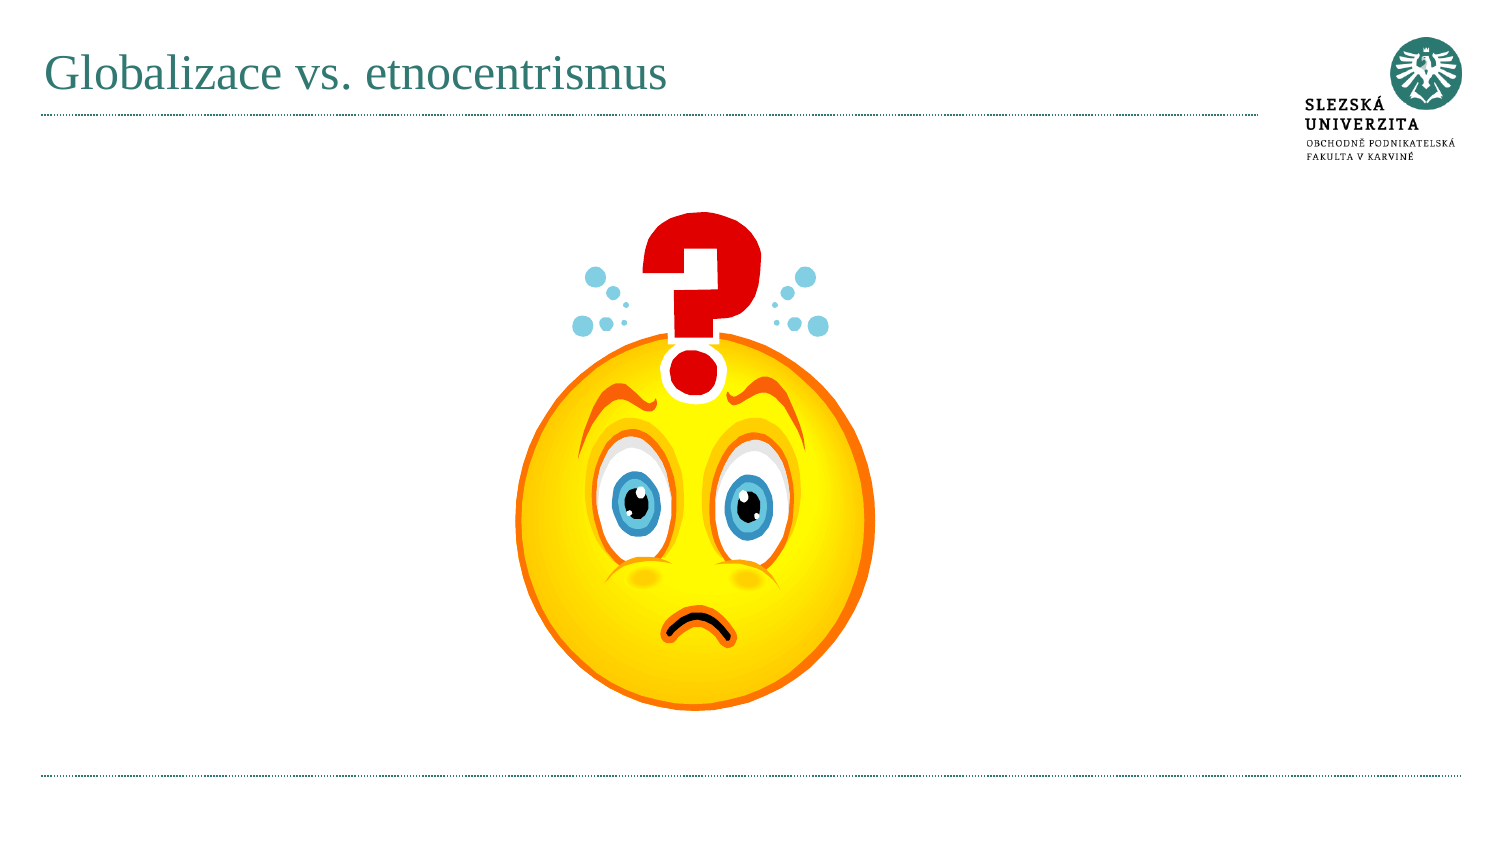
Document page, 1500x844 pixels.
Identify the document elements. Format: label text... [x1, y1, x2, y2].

picture [1305, 37, 1462, 160]
picture [513, 203, 878, 713]
text_box [64, 209, 1424, 729]
title Globalizace vs. etnocentrismus [29, 32, 809, 116]
